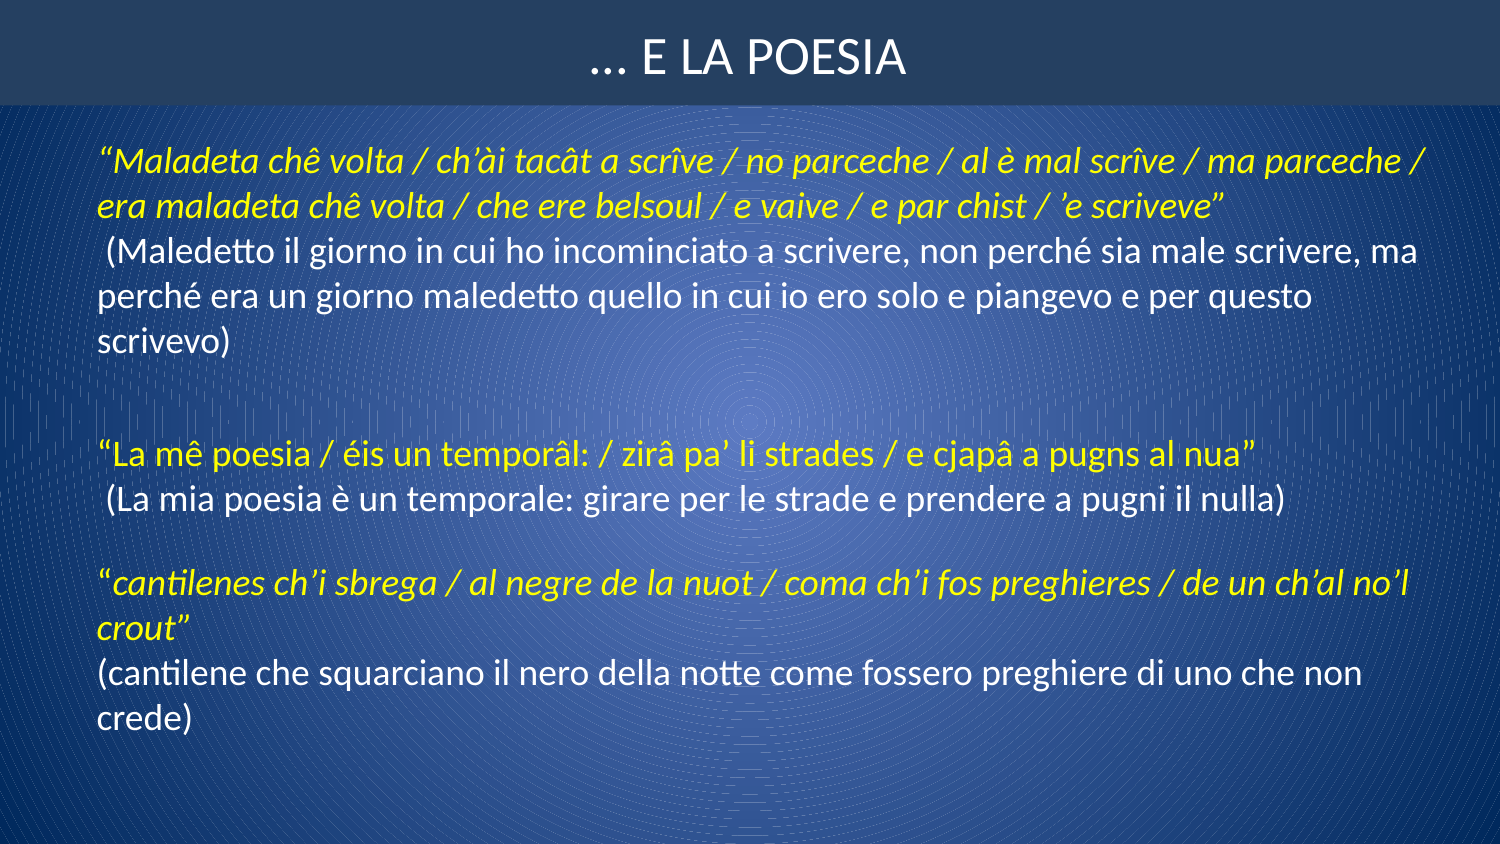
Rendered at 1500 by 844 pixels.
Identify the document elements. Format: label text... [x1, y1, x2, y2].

text_box “La mê poesia / éis un temporâl: / zirâ pa’ li strades / e cjapâ a pugns al nua” (La mia poesia è un temporale: girare per le strade e prendere a pugni il nulla) [81, 421, 1430, 527]
text_box “Maladeta chê volta / ch’ài tacât a scrîve / no parceche / al è mal scrîve / ma parceche / era maladeta chê volta / che ere belsoul / e vaive / e par chist / ’e scriveve” (Maledetto il giorno in cui ho incominciato a scrivere, non perché sia male scrivere, ma perché era un giorno maledetto quello in cui io ero solo e piangevo e per questo scrivevo) [82, 128, 1442, 369]
text_box “cantilenes ch’i sbrega / al negre de la nuot / coma ch’i fos preghieres / de un ch’al no’l crout” (cantilene che squarciano il nero della notte come fossero preghiere di uno che non crede) [81, 550, 1430, 746]
title ... E LA POESIA [70, 0, 1425, 106]
